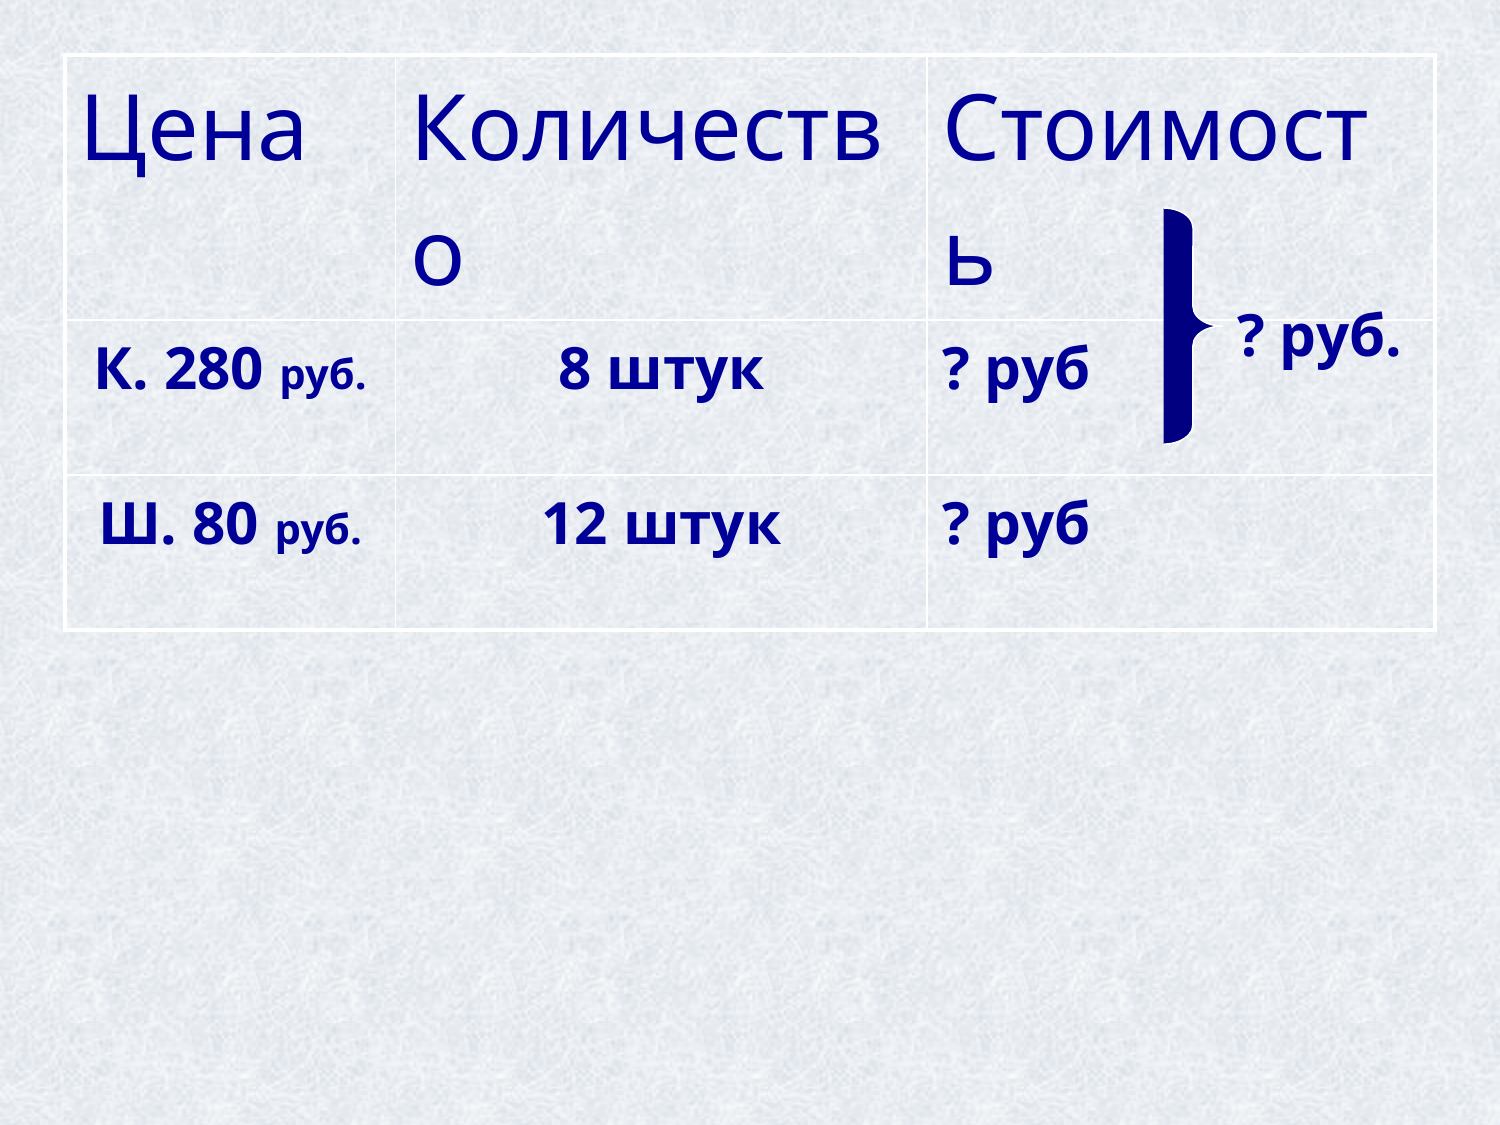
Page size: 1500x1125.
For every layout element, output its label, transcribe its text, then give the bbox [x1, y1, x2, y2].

table_cell ? руб [928, 476, 1433, 628]
table_cell К. 280 руб. [67, 321, 395, 474]
text_box ? руб. [1222, 290, 1436, 376]
table_cell 12 штук [396, 476, 926, 628]
text_box [1163, 207, 1222, 445]
table_cell 8 штук [396, 321, 926, 474]
table_cell Ш. 80 руб. [67, 476, 395, 628]
table_header Стоимость [928, 57, 1433, 319]
table_cell ? руб [928, 321, 1433, 474]
table_header Цена [67, 57, 395, 319]
table_header Количество [396, 57, 926, 319]
